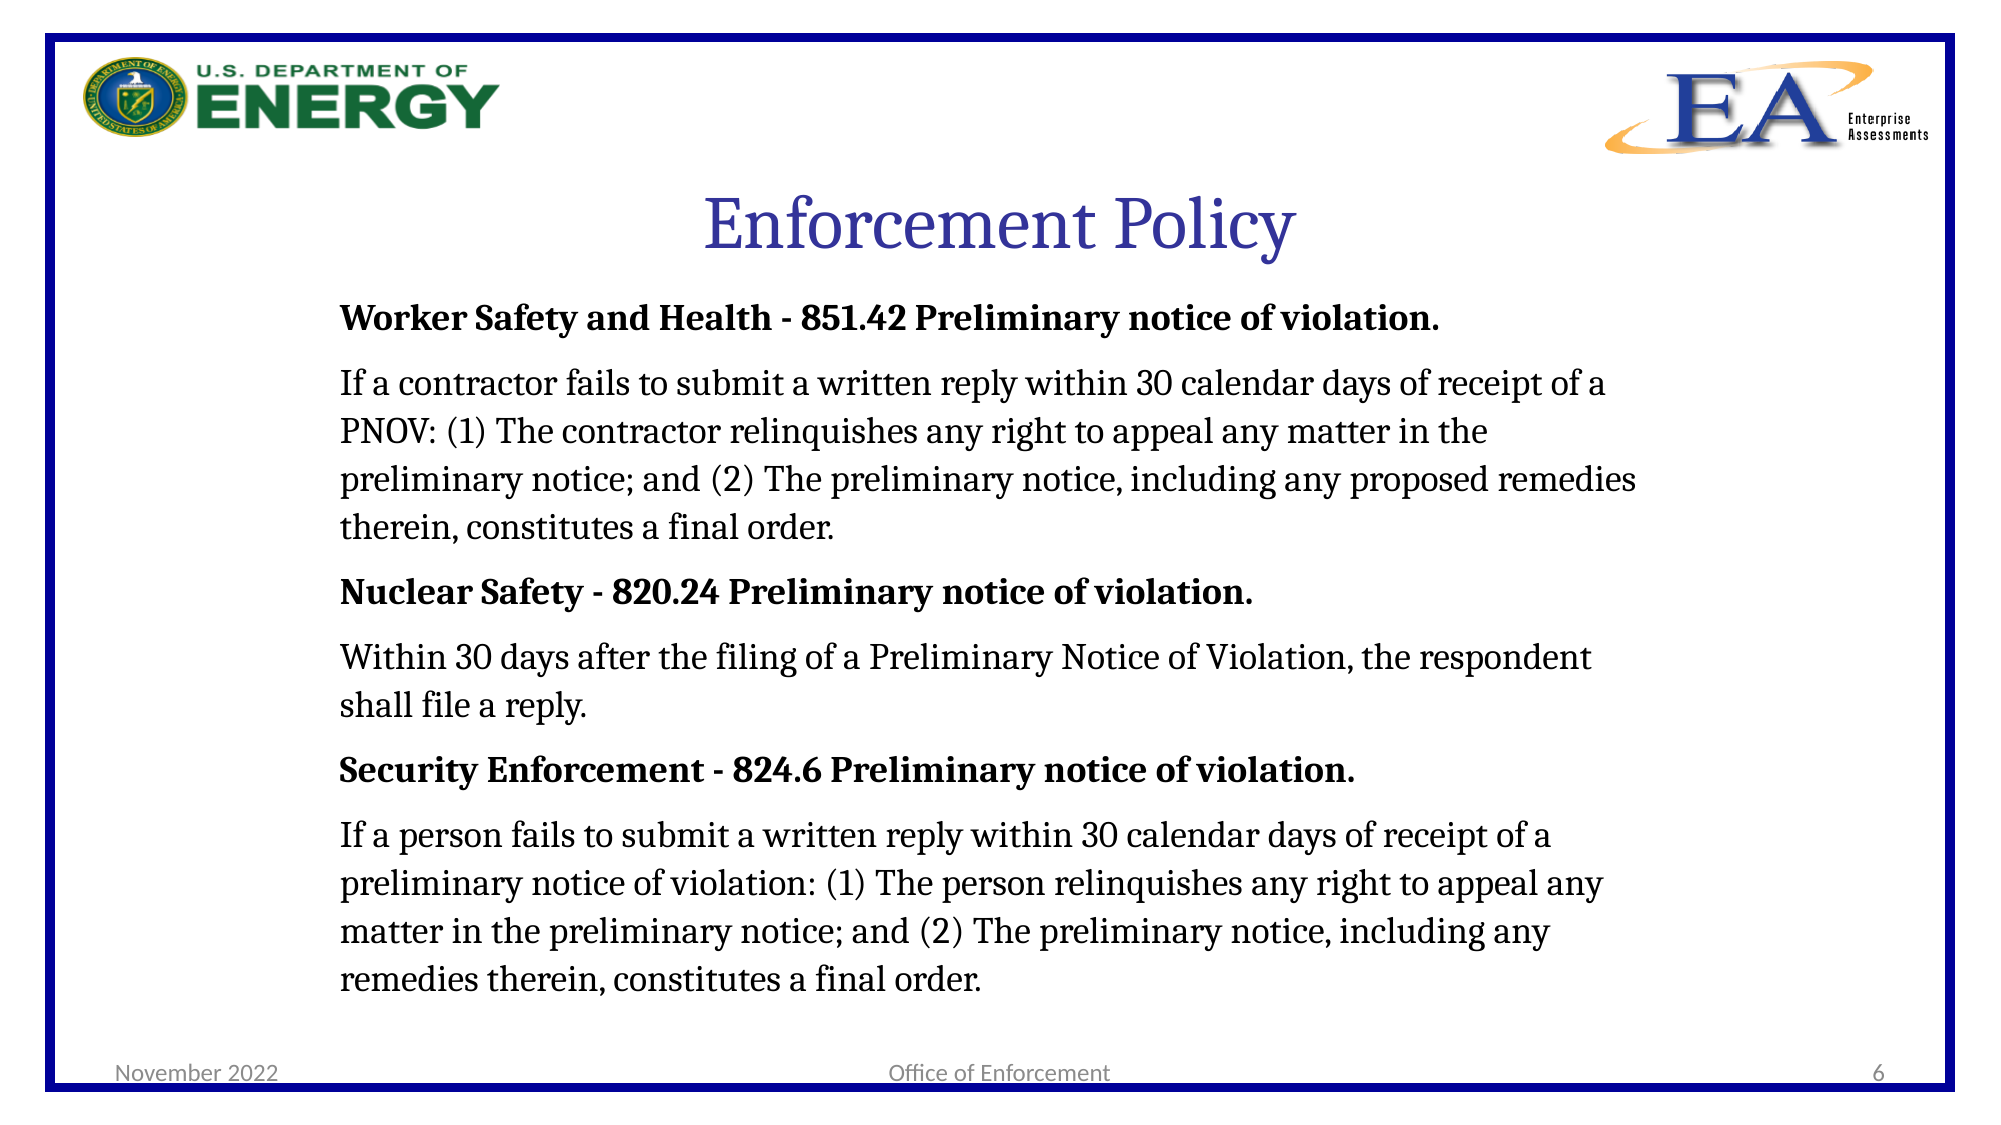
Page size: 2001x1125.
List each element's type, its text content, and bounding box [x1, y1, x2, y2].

picture [83, 57, 500, 137]
picture [1605, 61, 1931, 154]
title Enforcement Policy [99, 143, 1900, 293]
footer Office of Enforcement [683, 1041, 1317, 1102]
list Worker Safety and Health - 851.42 Preliminary notice of violation. If a contractor fails to submit a written reply within 30 calendar days of receipt of a PNOV: (1) The contractor relinquishes any right to appeal any matter in the preliminary notice; and (2) The preliminary notice, including any proposed remedies therein, constitutes a final order. Nuclear Safety - 820.24 Preliminary notice of violation. Within 30 days after the filing of a Preliminary Notice of Violation, the respondent shall file a reply. Security Enforcement - 824.6 Preliminary notice of violation. If a person fails to submit a written reply within 30 calendar days of receipt of a preliminary notice of violation: (1) The person relinquishes any right to appeal any matter in the preliminary notice; and (2) The preliminary notice, including any remedies therein, constitutes a final order. [324, 282, 1675, 1025]
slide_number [99, 1041, 567, 1102]
slide_number 6 [1433, 1041, 1900, 1102]
